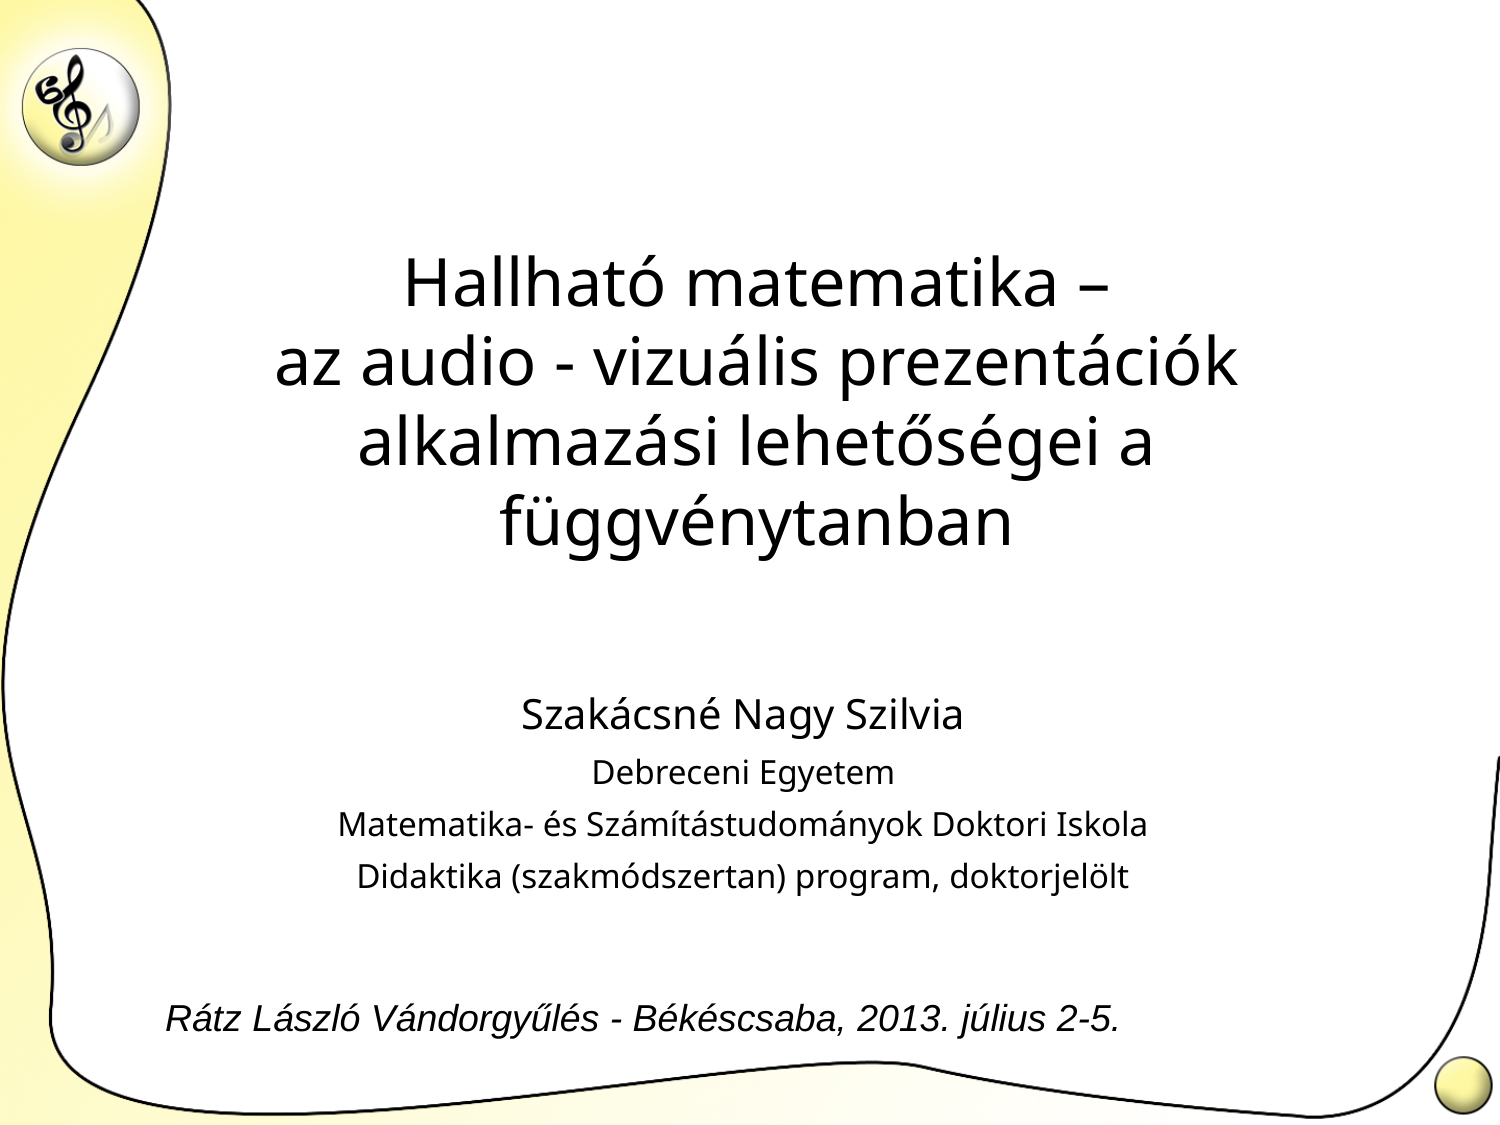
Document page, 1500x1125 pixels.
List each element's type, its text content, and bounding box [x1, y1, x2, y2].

picture [0, 0, 1500, 1125]
title Hallható matematika – az audio - vizuális prezentációk alkalmazási lehetőségei a függvénytanban [194, 231, 1320, 559]
text_box Rátz László Vándorgyűlés - Békéscsaba, 2013. július 2-5. [150, 986, 1137, 1046]
subtitle Szakácsné Nagy Szilvia Debreceni Egyetem Matematika- és Számítástudományok Doktori Iskola Didaktika (szakmódszertan) program, doktorjelölt [218, 680, 1269, 969]
